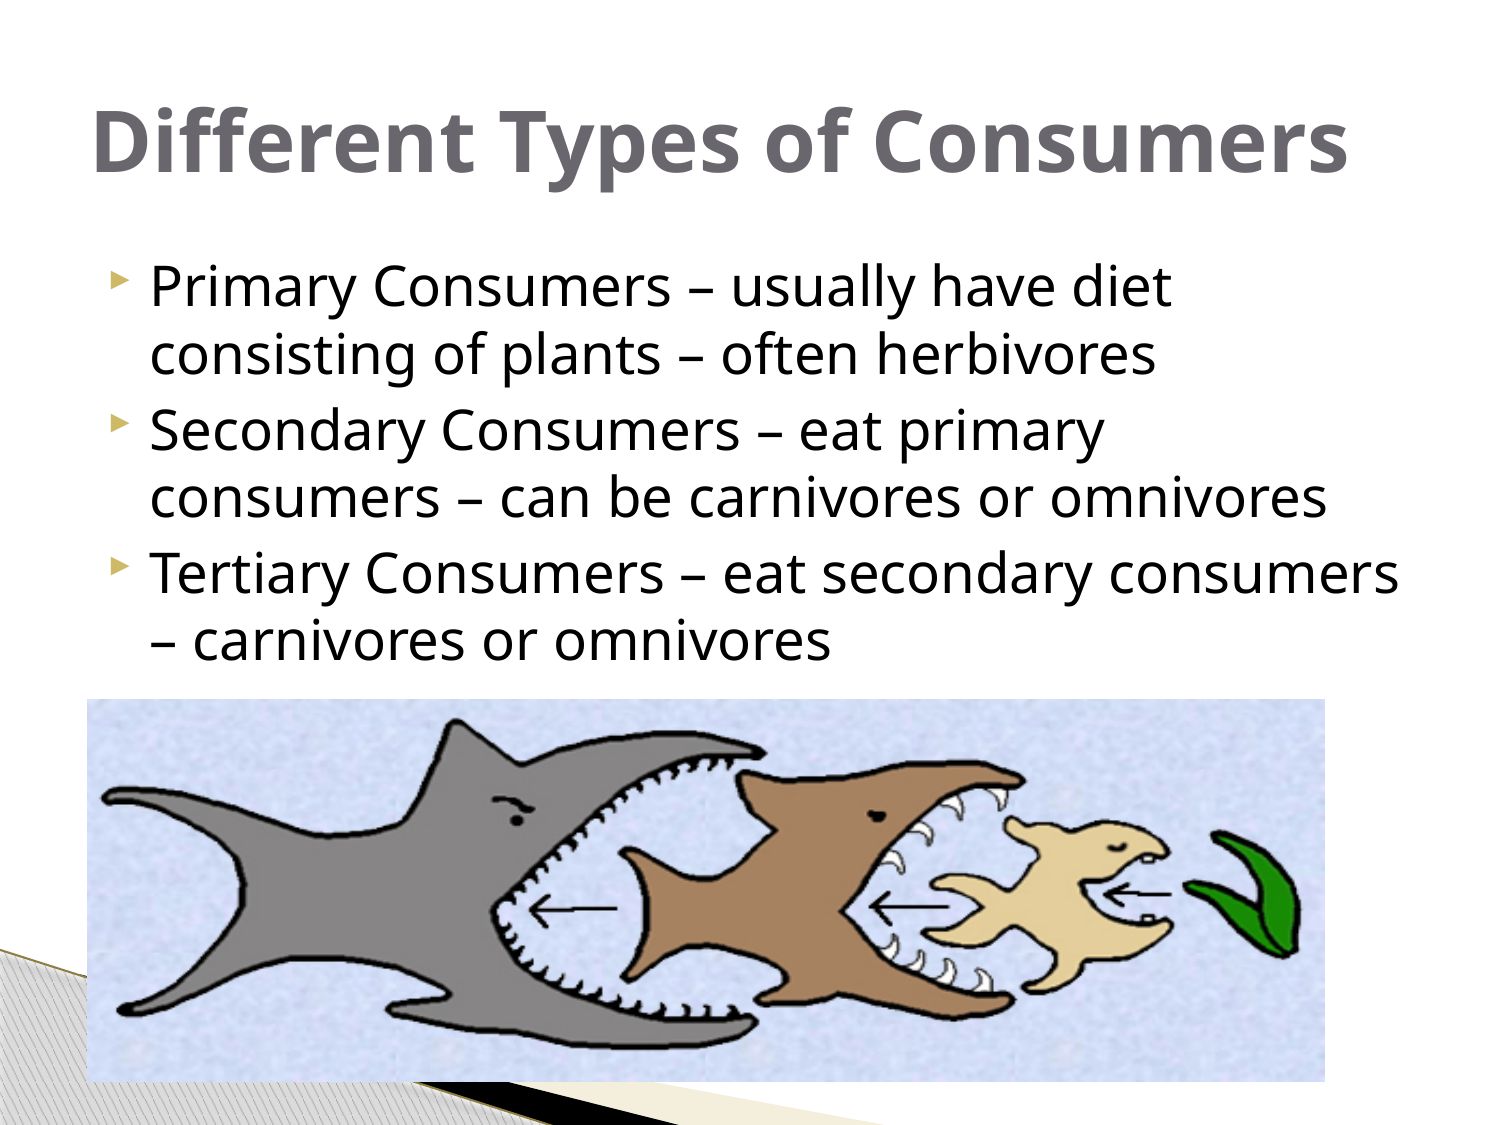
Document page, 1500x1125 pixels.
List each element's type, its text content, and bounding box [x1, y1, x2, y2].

list Primary Consumers – usually have diet consisting of plants – often herbivores Secondary Consumers – eat primary consumers – can be carnivores or omnivores Tertiary Consumers – eat secondary consumers – carnivores or omnivores [75, 243, 1425, 713]
title Different Types of Consumers [75, 45, 1425, 233]
picture [87, 699, 1326, 1082]
